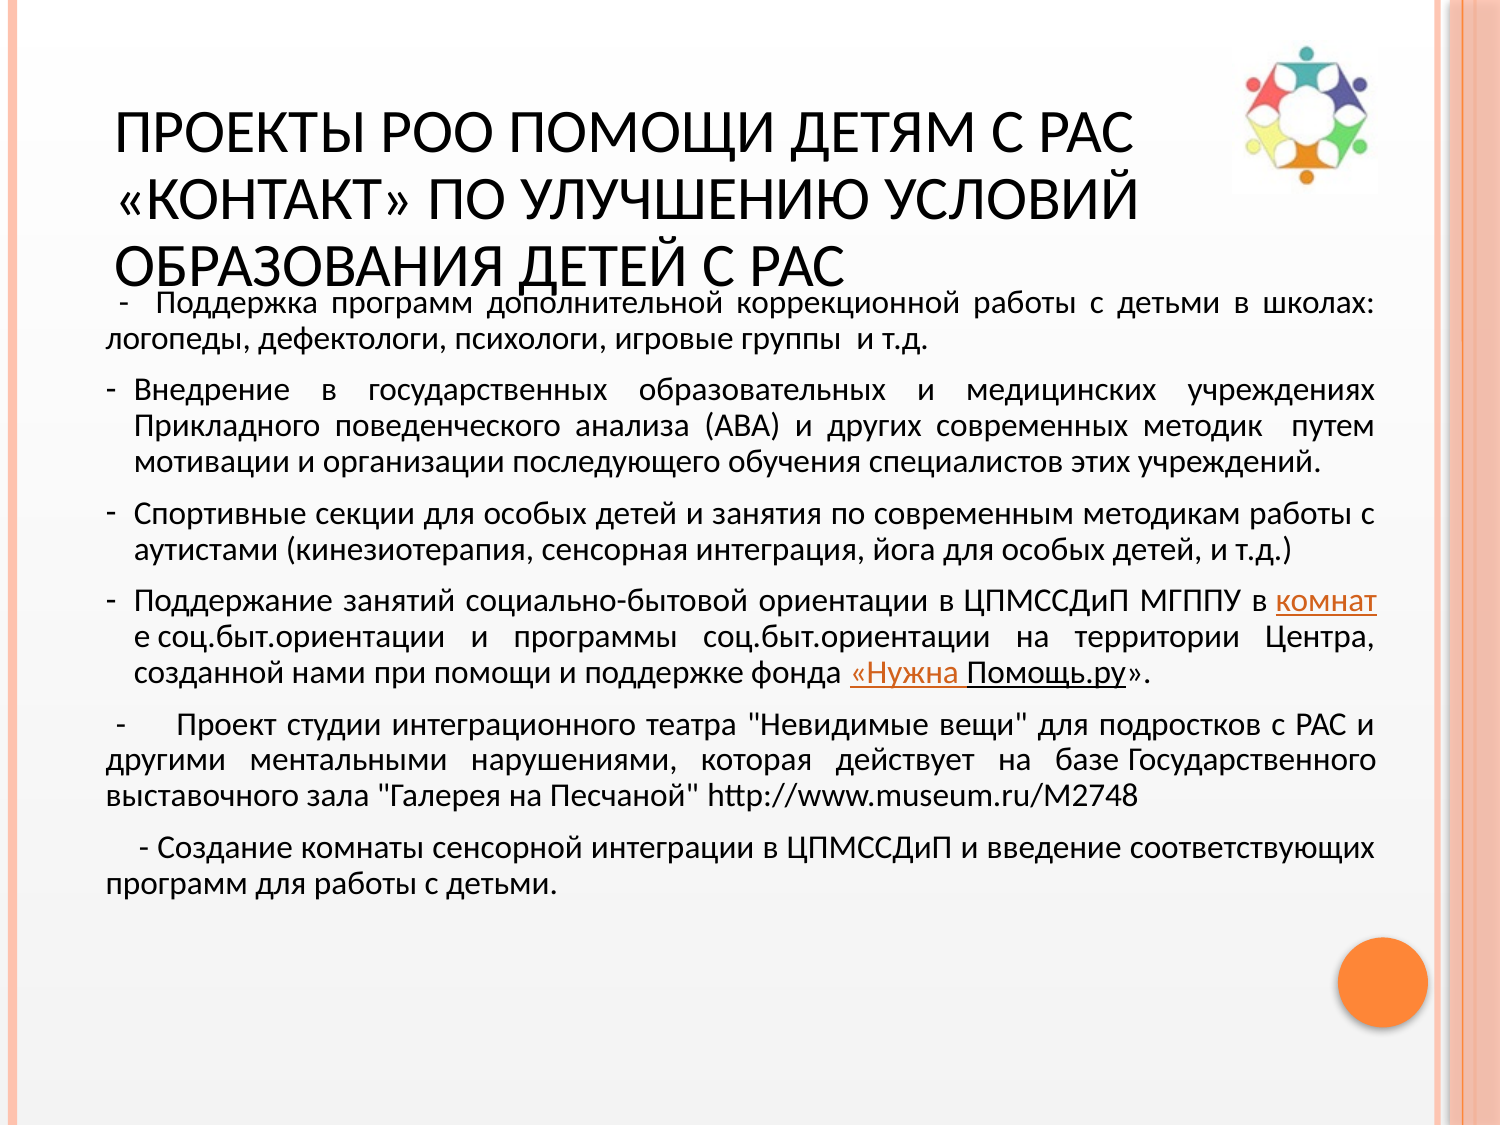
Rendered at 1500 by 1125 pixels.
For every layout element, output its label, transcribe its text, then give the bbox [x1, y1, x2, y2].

title Проекты РОО помощи детям с РАС «Контакт» по улучшению условий образования детей с РАС [103, 185, 1397, 288]
picture [1232, 40, 1379, 194]
list - Поддержка программ дополнительной коррекционной работы с детьми в школах: логопеды, дефектологи, психологи, игровые группы и т.д. Внедрение в государственных образовательных и медицинских учреждениях Прикладного поведенческого анализа (АВА) и других современных методик путем мотивации и организации последующего обучения специалистов этих учреждений. Спортивные секции для особых детей и занятия по современным методикам работы с аутистами (кинезиотерапия, сенсорная интеграция, йога для особых детей, и т.д.) Поддержание занятий социально-бытовой ориентации в ЦПМССДиП МГППУ в комнате соц.быт.ориентации и программы соц.быт.ориентации на территории Центра, созданной нами при помощи и поддержке фонда «Нужна Помощь.ру». - Проект студии интеграционного театра "Невидимые вещи" для подростков с РАС и другими ментальными нарушениями, которая действует на базе Государственного выставочного зала "Галерея на Песчаной" http://www.museum.ru/M2748 - Создание комнаты сенсорной интеграции в ЦПМССДиП и введение соответствующих программ для работы с детьми. [94, 278, 1389, 958]
